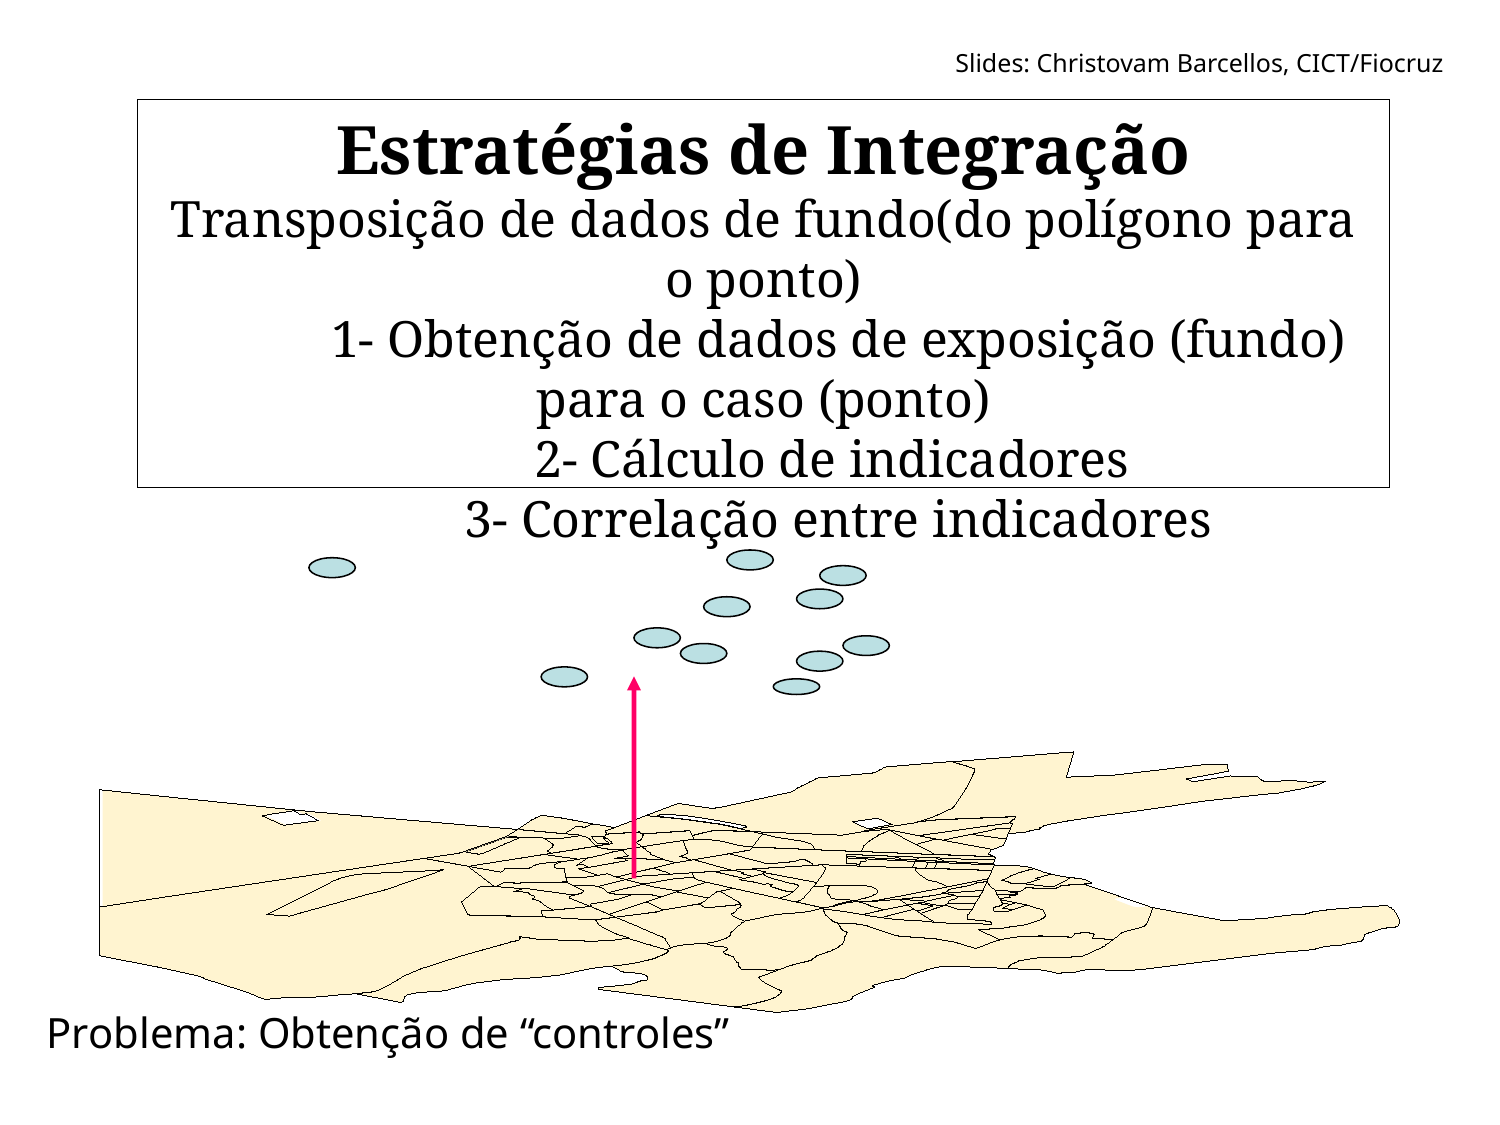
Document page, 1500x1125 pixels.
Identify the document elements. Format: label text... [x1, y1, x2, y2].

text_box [99, 549, 1401, 1013]
text_box Problema: Obtenção de “controles” [31, 999, 745, 1065]
title Estratégias de Integração Transposição de dados de fundo(do polígono para o ponto) 1- Obtenção de dados de exposição (fundo) para o caso (ponto) 2- Cálculo de indicadores 3- Correlação entre indicadores [137, 99, 1390, 488]
text_box Slides: Christovam Barcellos, CICT/Fiocruz [924, 24, 1475, 100]
